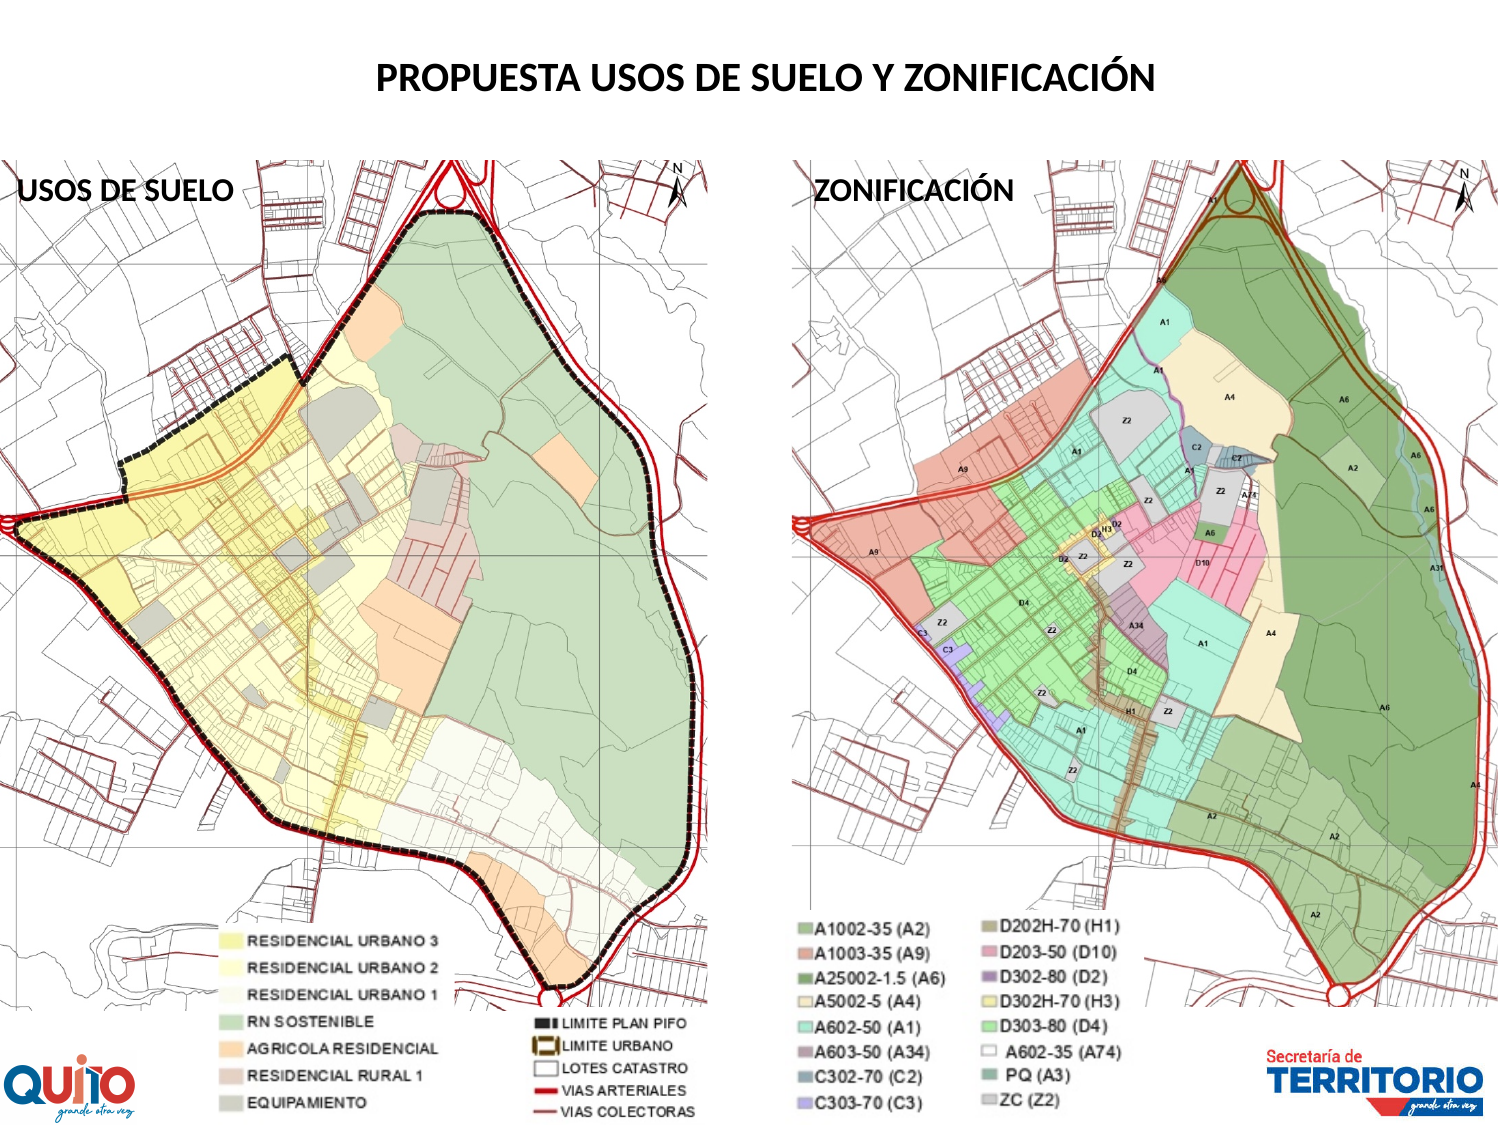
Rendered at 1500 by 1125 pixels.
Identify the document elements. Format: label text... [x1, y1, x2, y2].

picture [1251, 1042, 1500, 1123]
picture [0, 1050, 137, 1125]
picture [0, 160, 708, 1125]
picture [785, 160, 1498, 1125]
text_box PROPUESTA USOS DE SUELO Y ZONIFICACIÓN [159, 42, 1373, 108]
